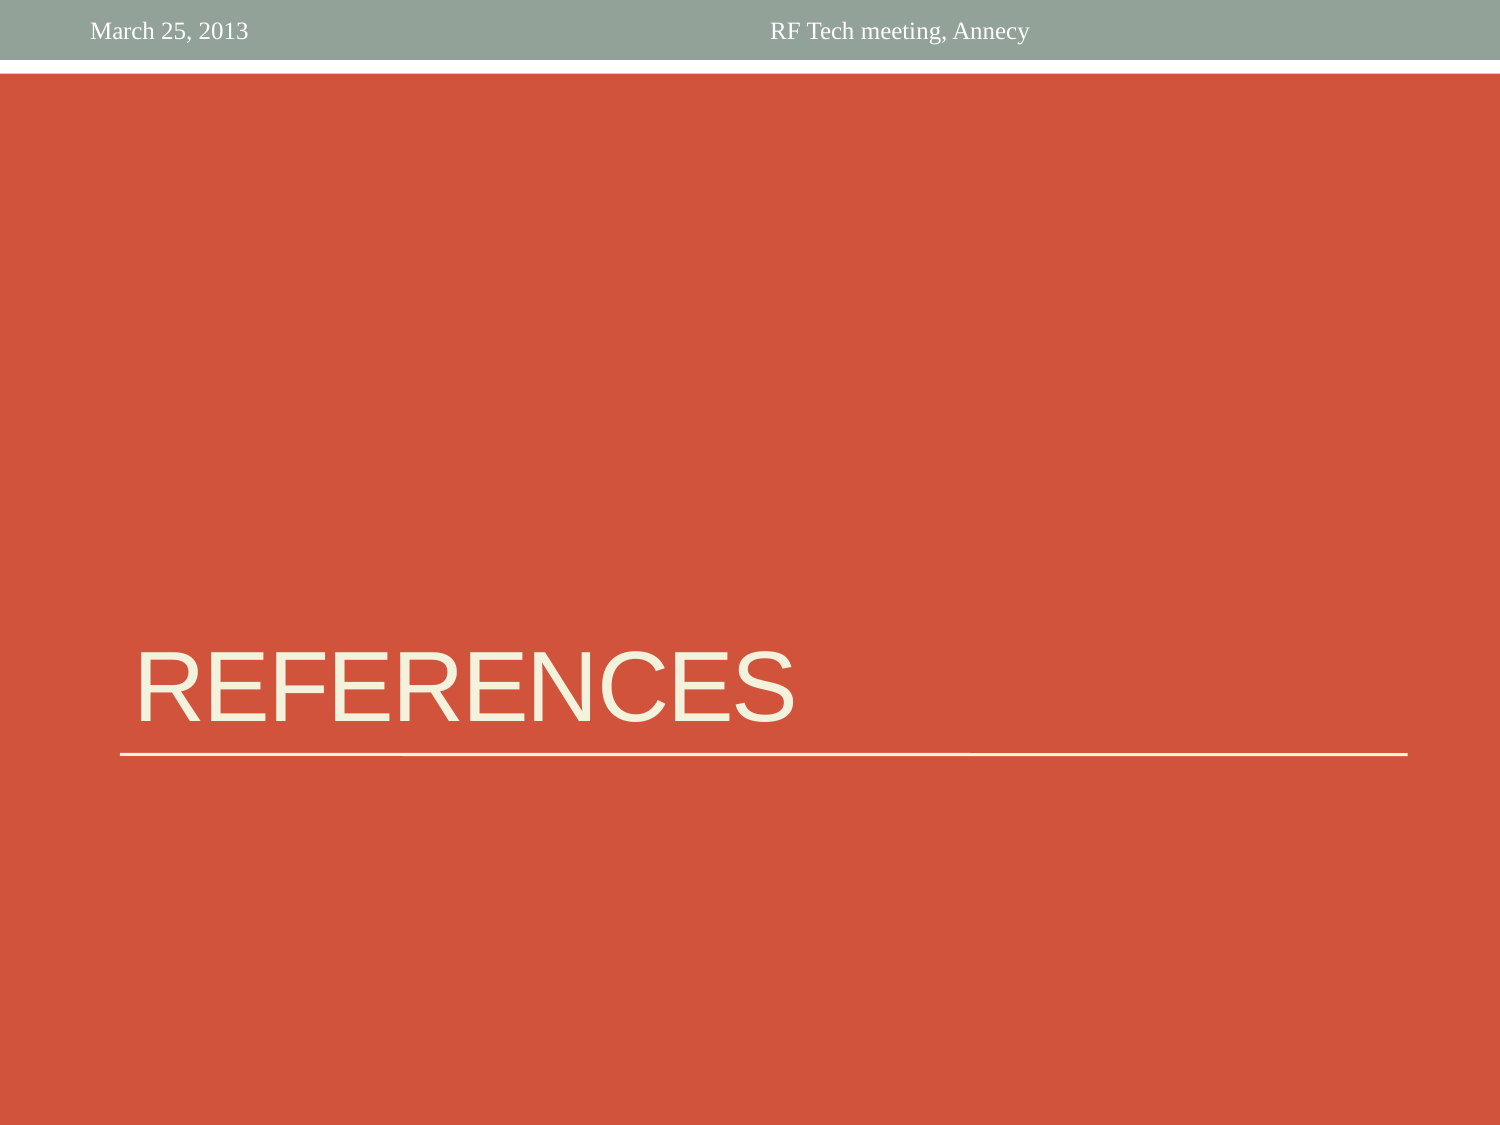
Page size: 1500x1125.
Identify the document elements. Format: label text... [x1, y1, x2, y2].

title References [118, 387, 1394, 749]
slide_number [75, 3, 550, 57]
footer RF Tech meeting, Annecy [562, 3, 1238, 57]
